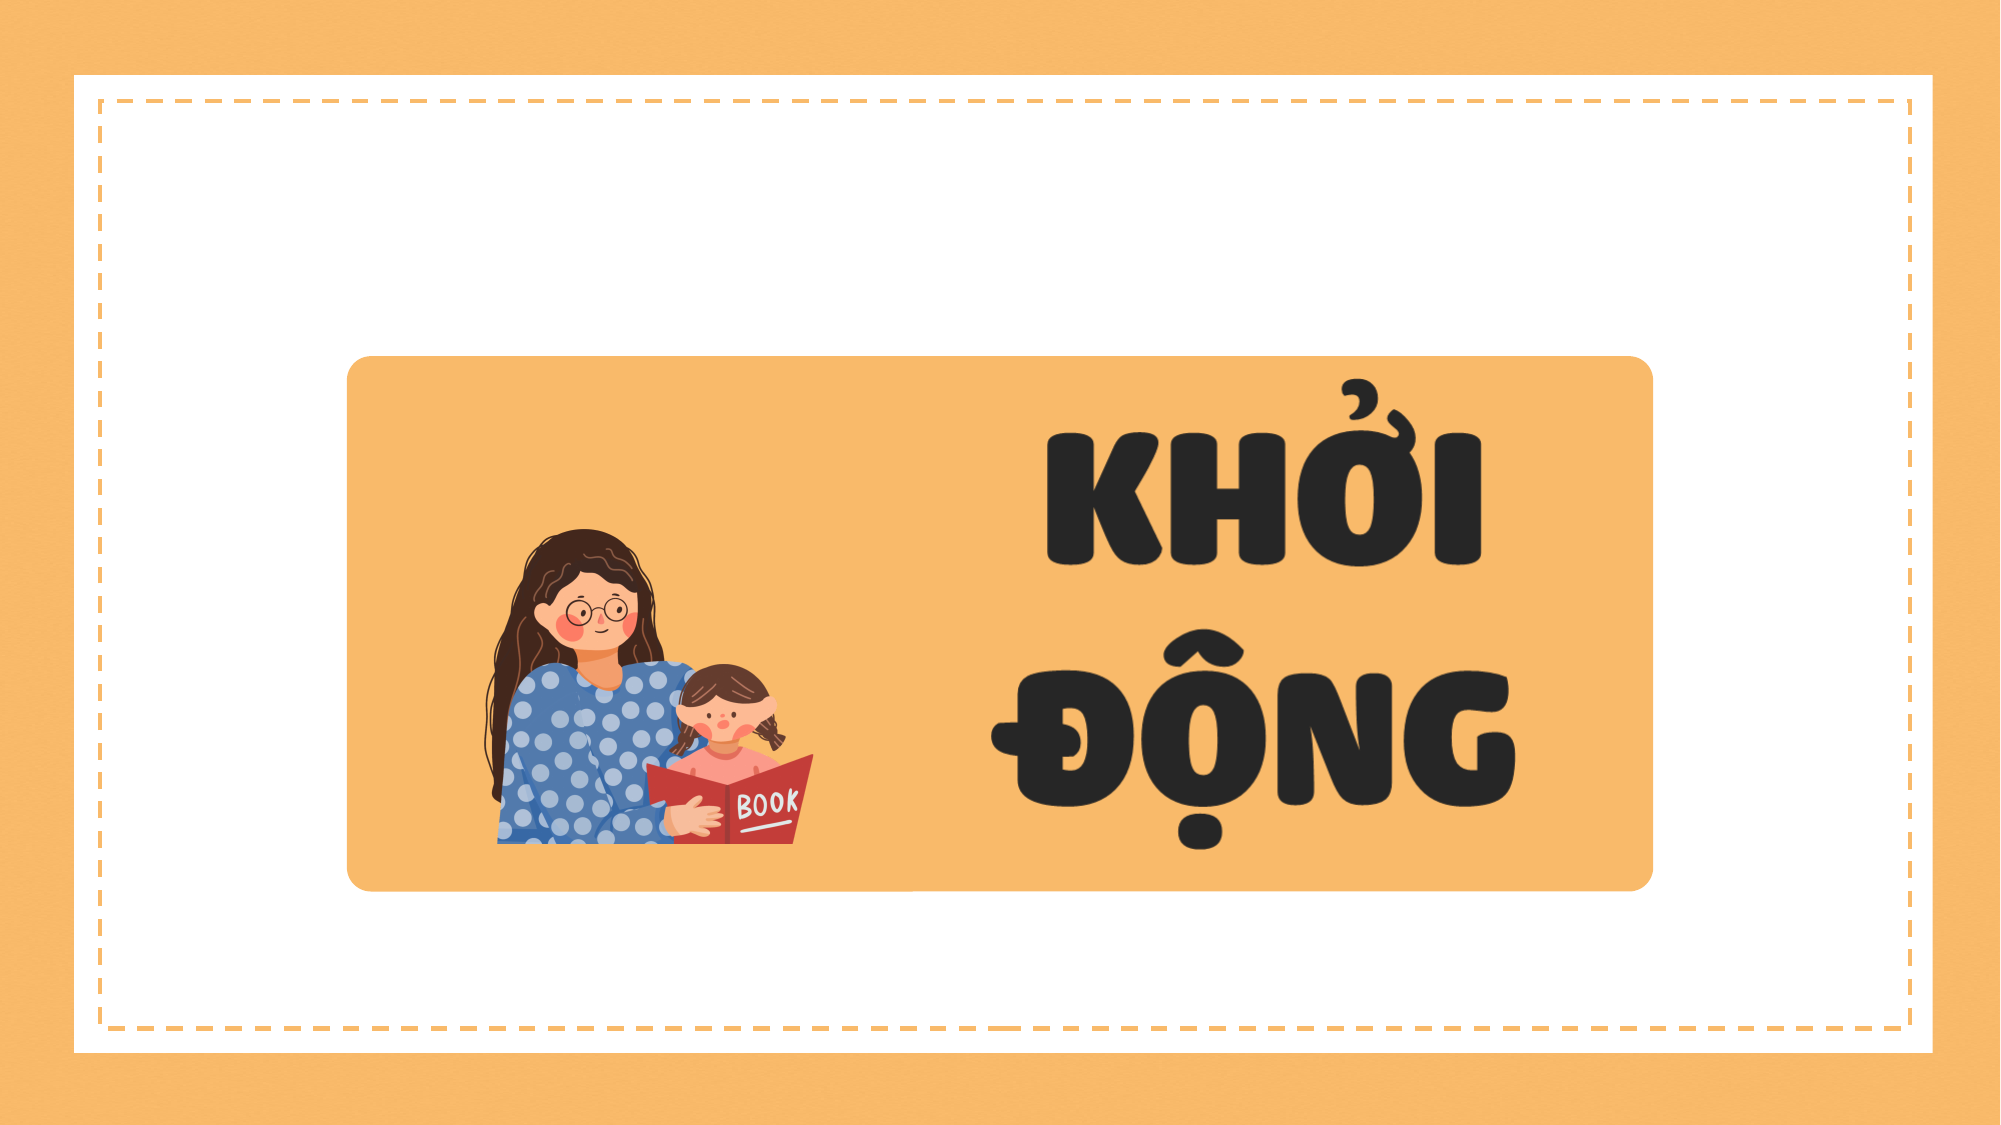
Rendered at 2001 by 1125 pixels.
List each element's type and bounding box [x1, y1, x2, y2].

picture [0, 0, 2001, 1125]
text_box [346, 356, 889, 892]
